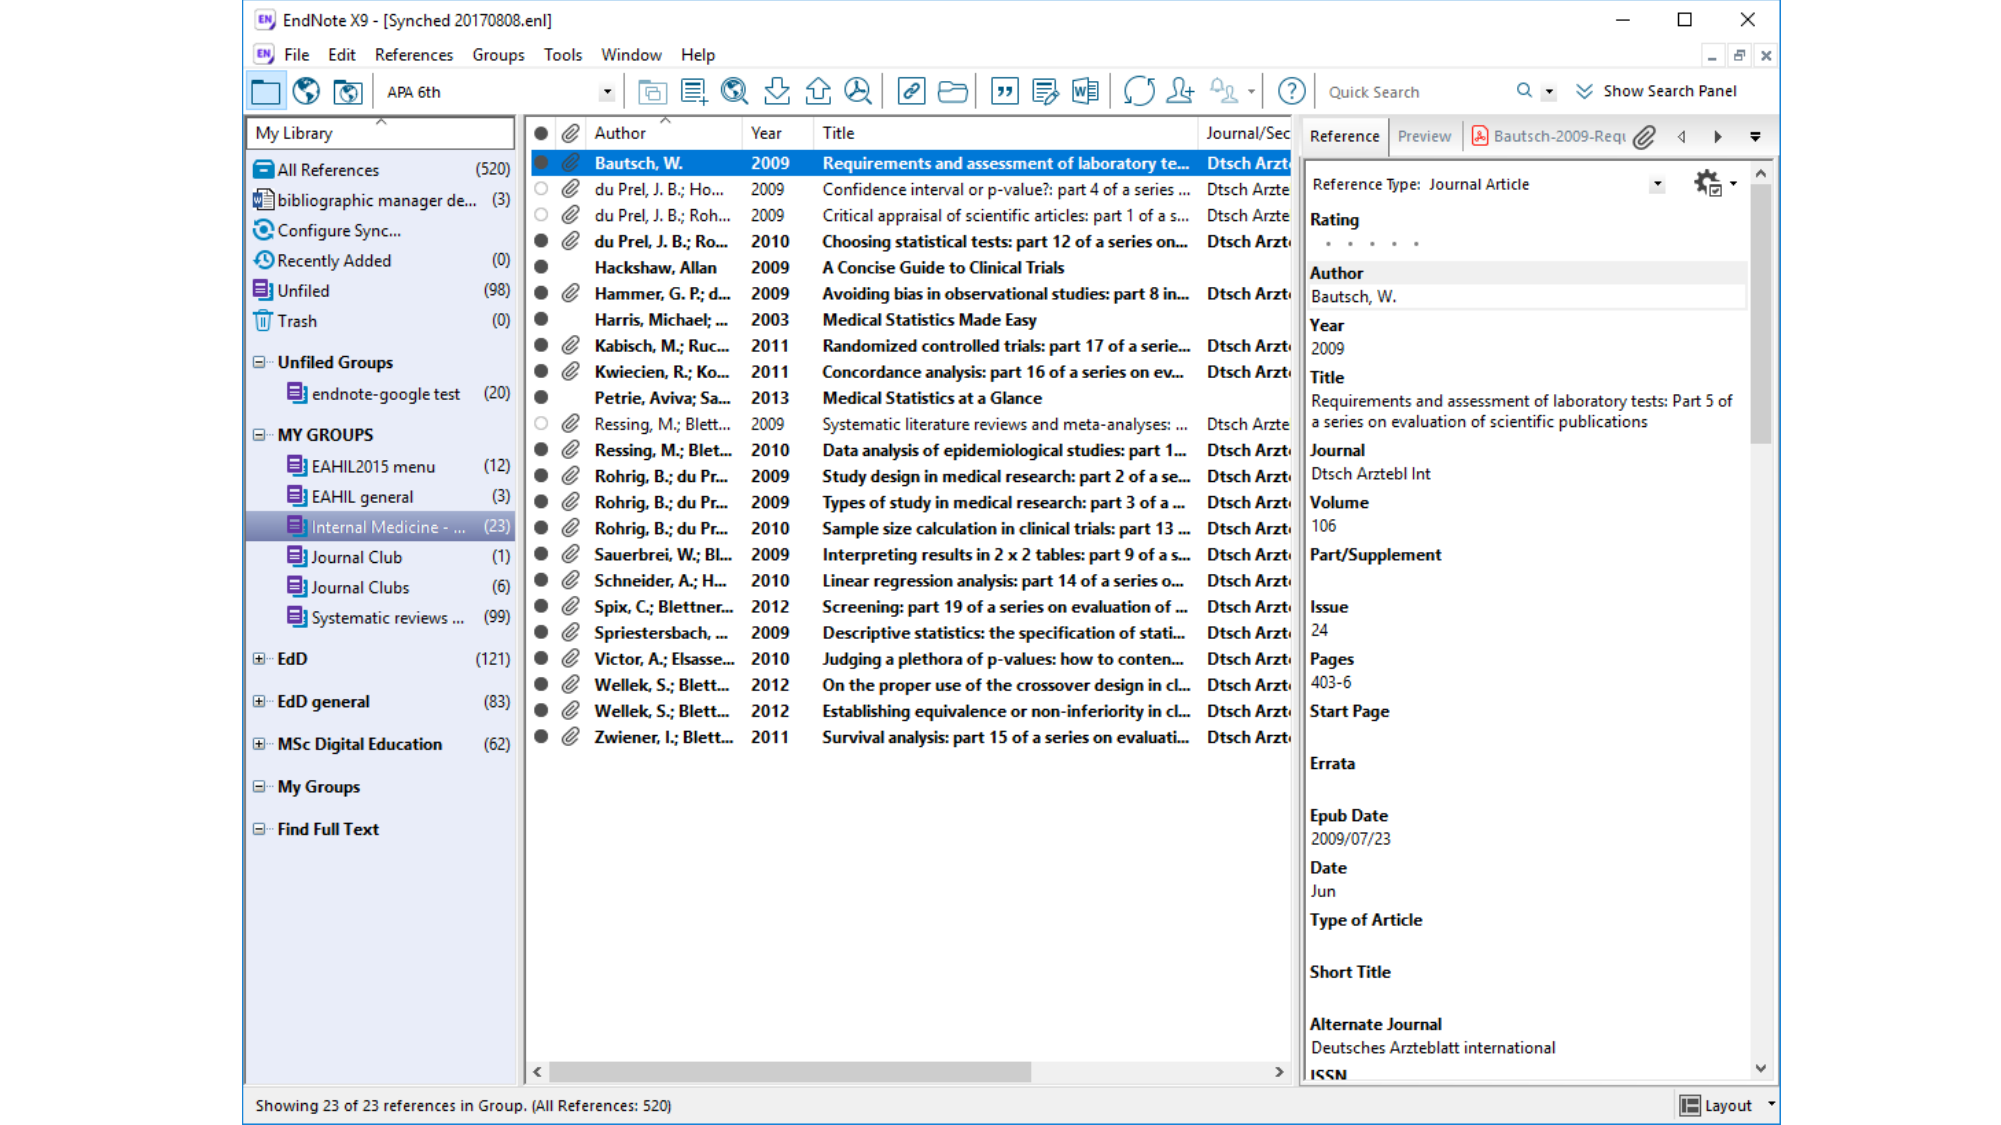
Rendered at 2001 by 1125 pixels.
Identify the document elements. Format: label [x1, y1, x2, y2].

picture [242, 0, 1781, 1125]
